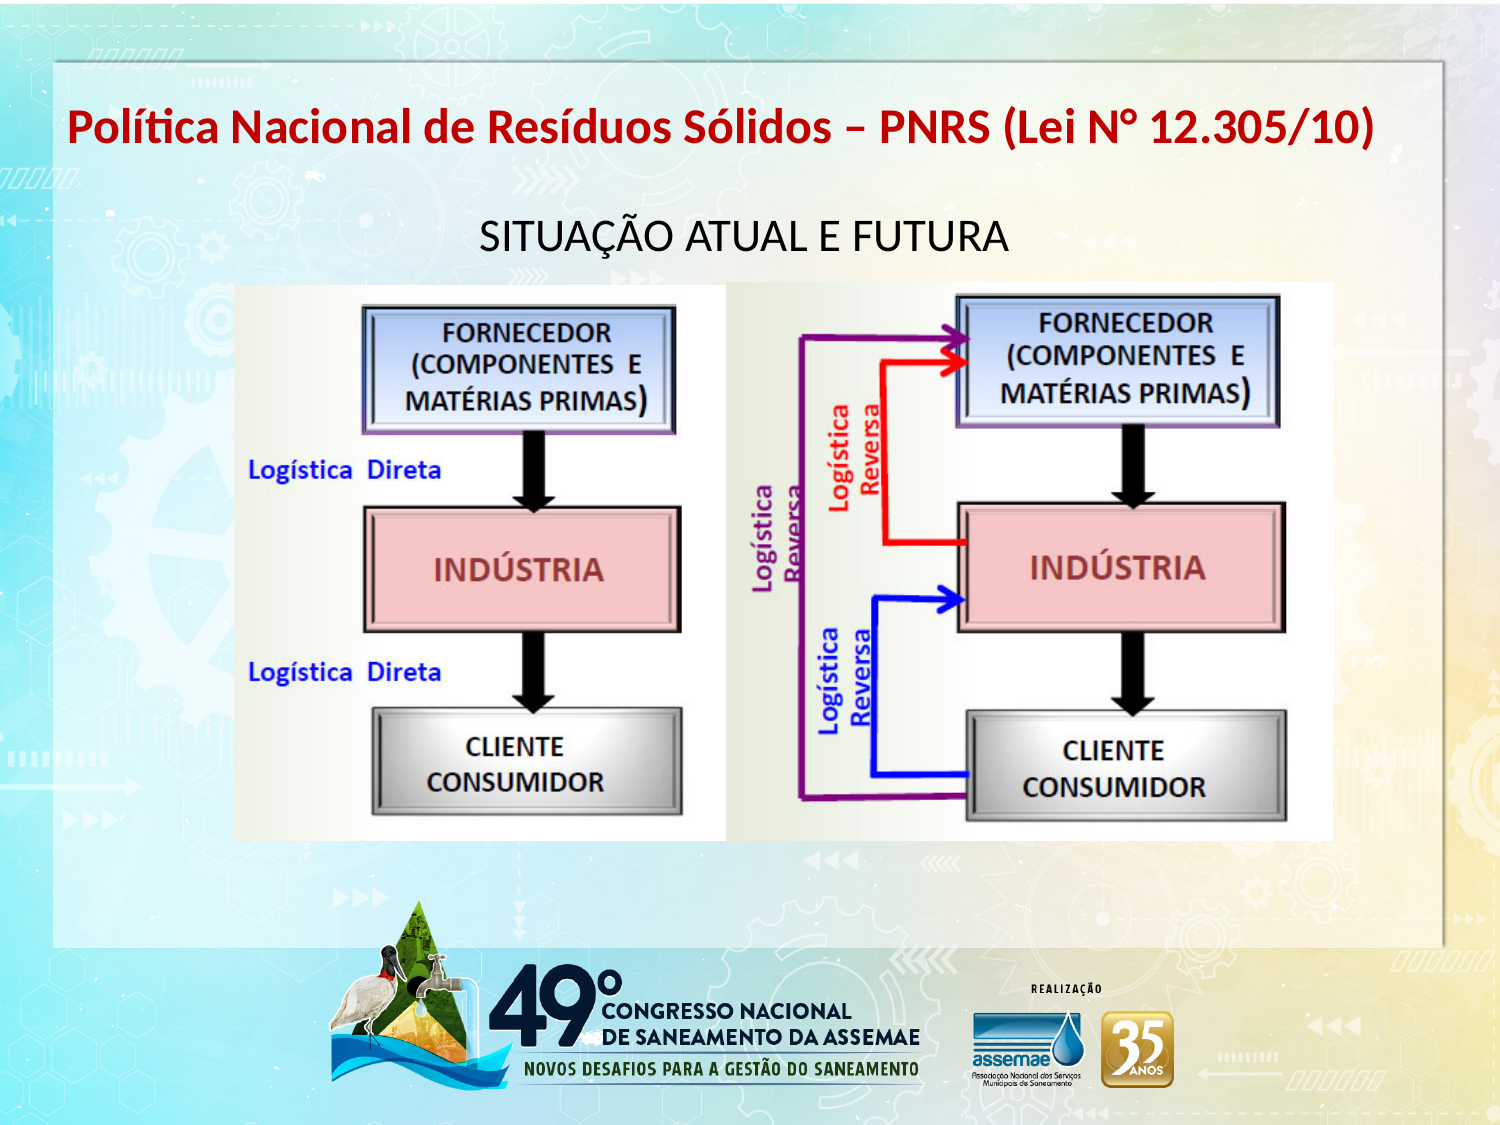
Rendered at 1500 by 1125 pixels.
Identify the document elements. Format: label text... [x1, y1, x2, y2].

title SITUAÇÃO ATUAL E FUTURA [359, 199, 1131, 266]
picture [0, 0, 1500, 1125]
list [233, 285, 722, 841]
text_box Política Nacional de Resíduos Sólidos – PNRS (Lei N° 12.305/10) [53, 78, 1436, 196]
